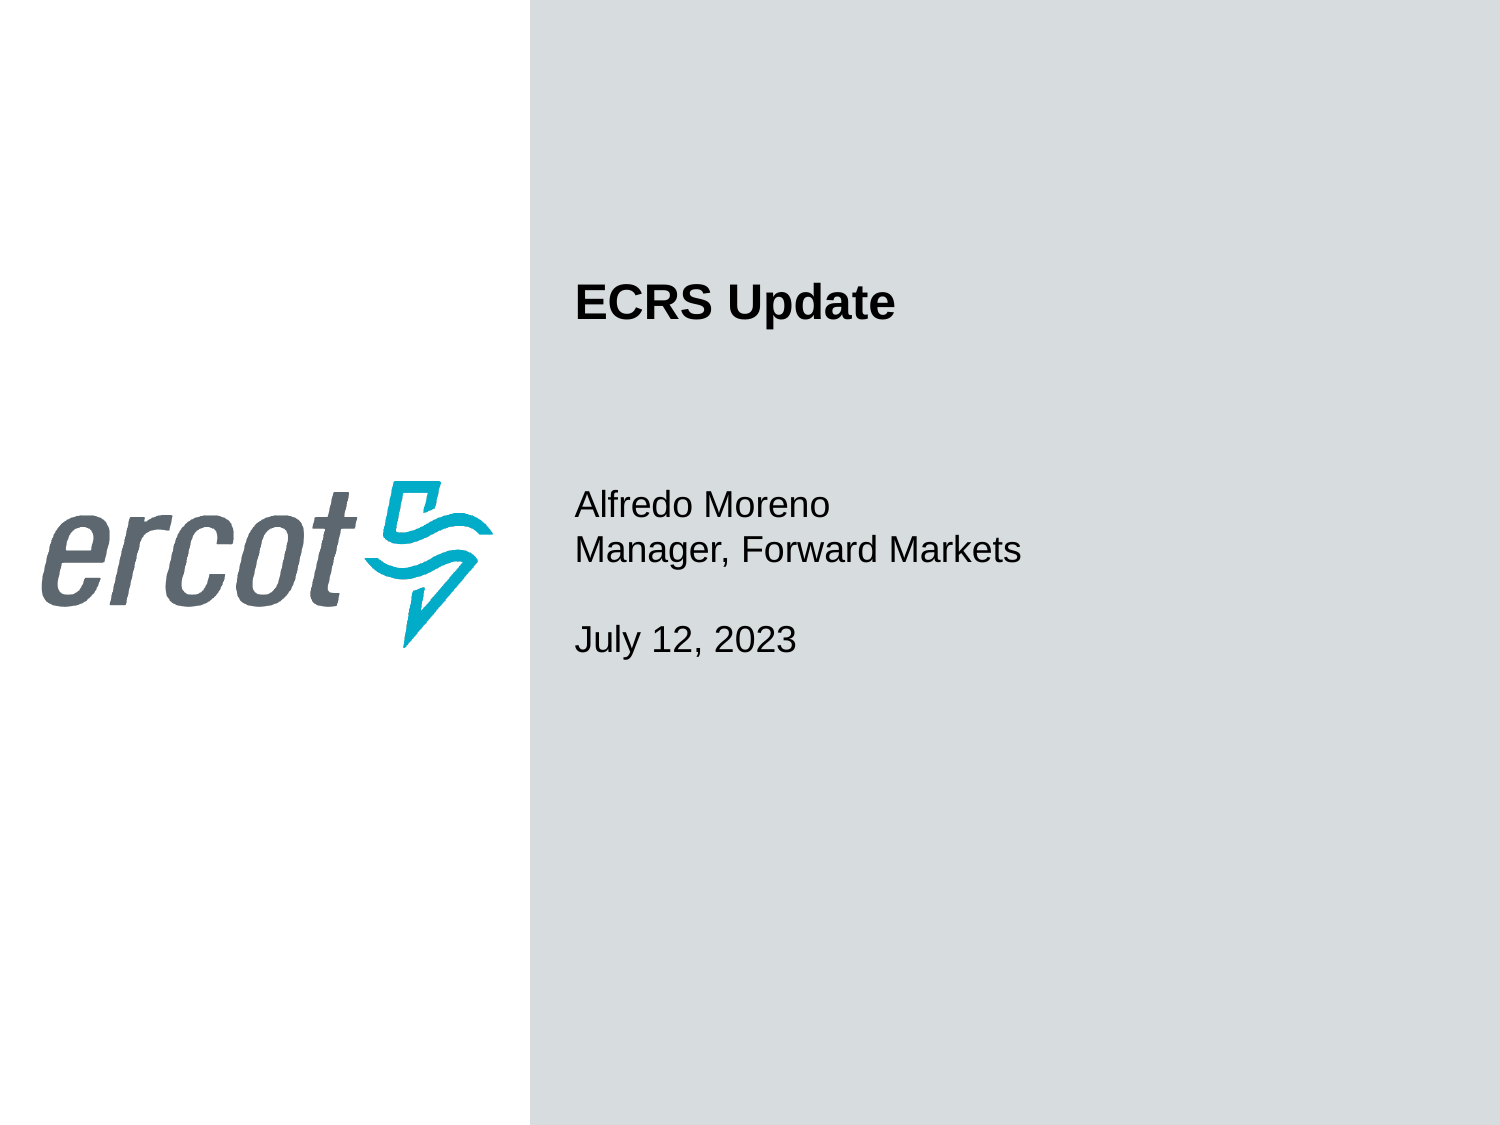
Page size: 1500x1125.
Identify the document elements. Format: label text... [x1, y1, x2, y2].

picture [32, 471, 501, 654]
text_box ECRS Update Alfredo Moreno Manager, Forward Markets July 12, 2023 [559, 262, 1486, 713]
